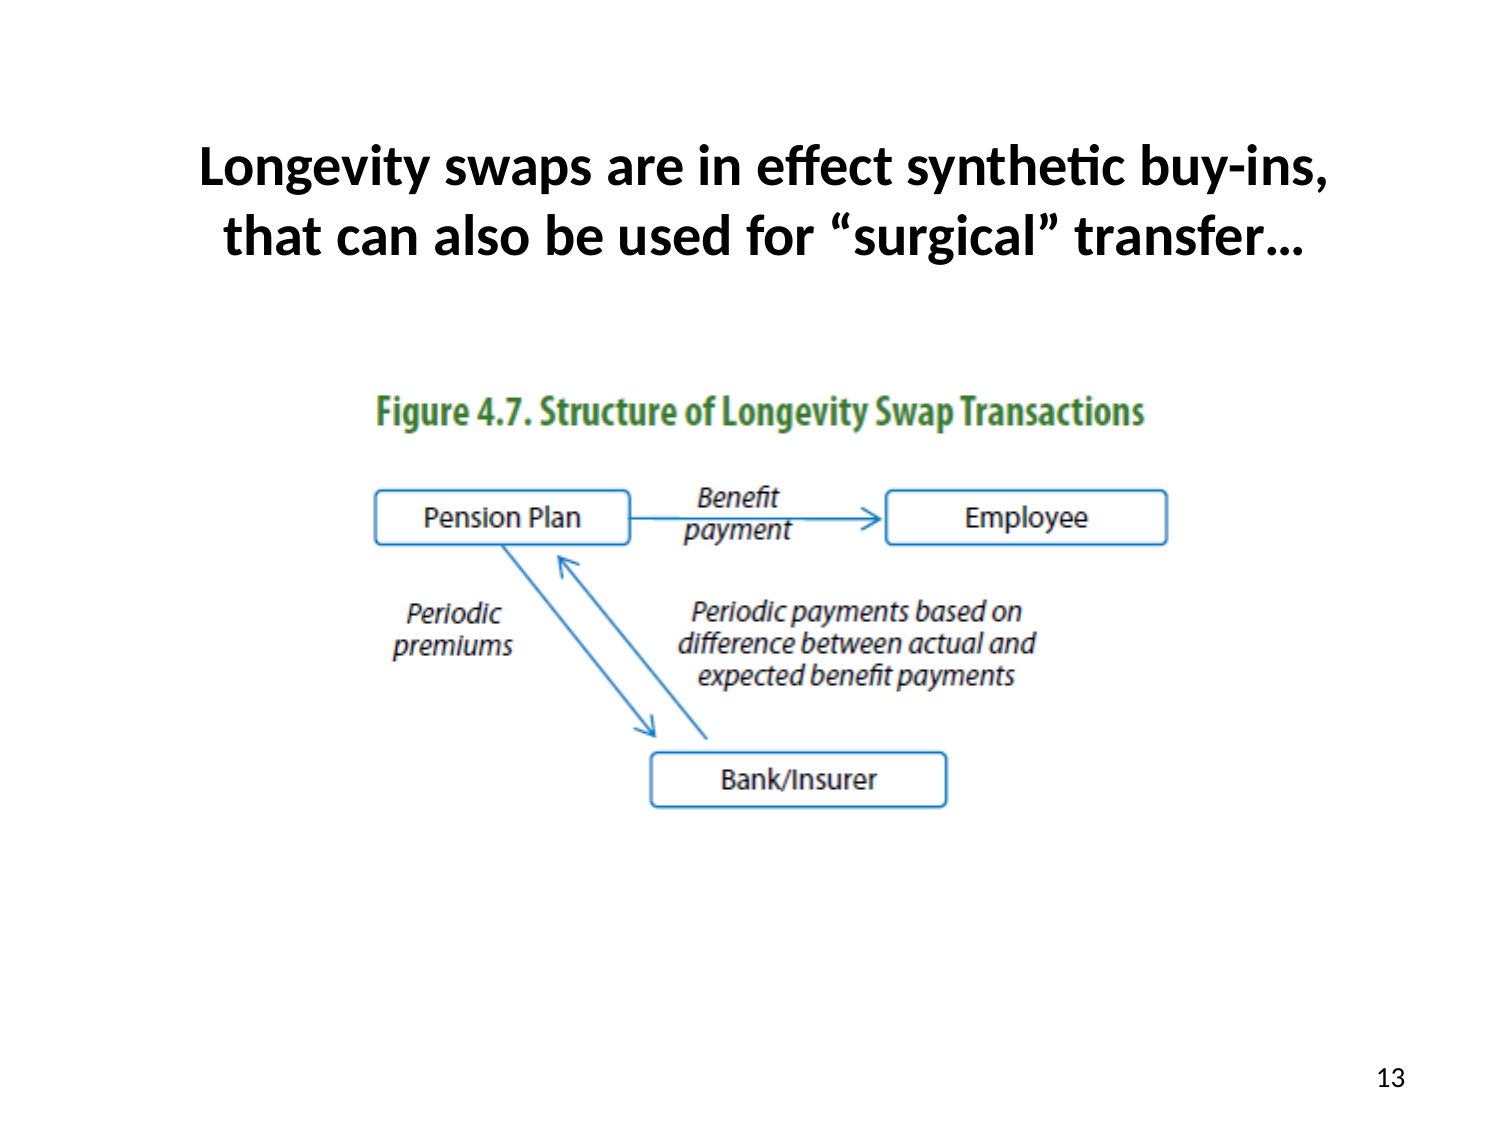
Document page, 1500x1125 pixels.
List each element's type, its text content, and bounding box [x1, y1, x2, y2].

text_box 13 [1074, 1042, 1425, 1103]
text_box Longevity swaps are in effect synthetic buy-ins, that can also be used for “surgical” transfer… [139, 120, 1391, 275]
picture [334, 378, 1196, 840]
